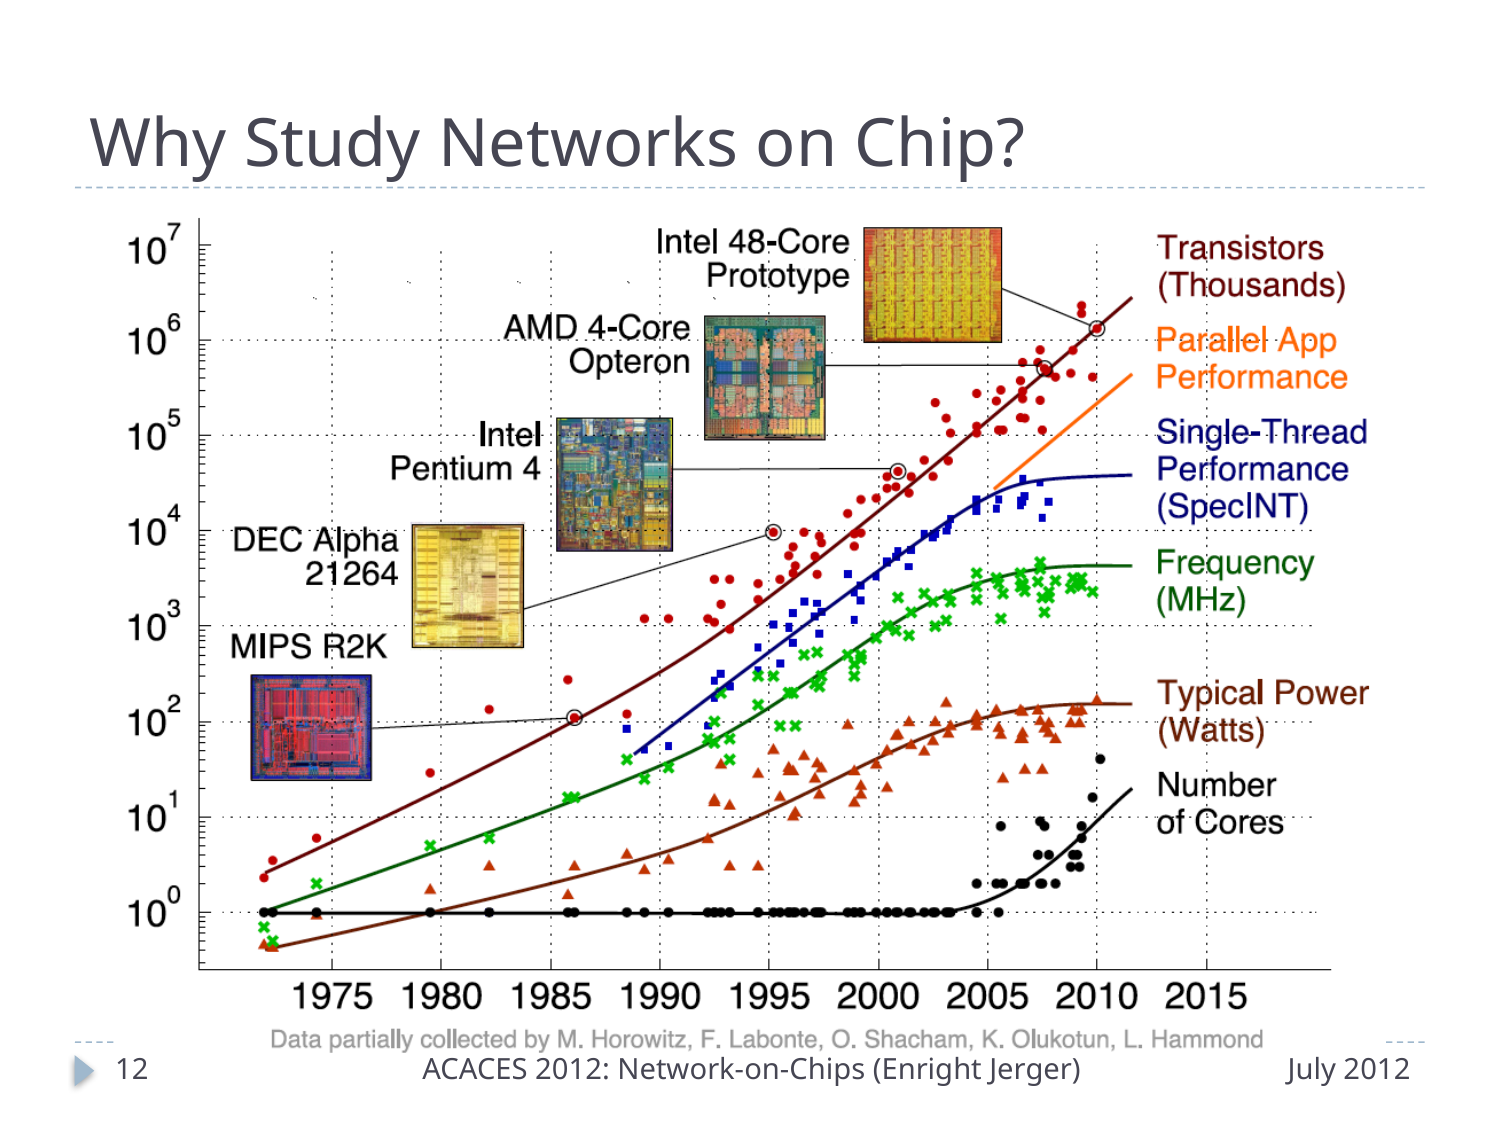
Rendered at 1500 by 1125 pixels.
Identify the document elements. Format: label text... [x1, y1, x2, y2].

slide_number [1230, 1042, 1426, 1103]
slide_number 11 [100, 1042, 256, 1103]
title Why Study Networks on Chip? [75, 24, 1425, 188]
footer ACACES 2012: Network-on-Chips (Enright Jerger) [311, 1067, 1192, 1103]
picture [116, 194, 1384, 1054]
